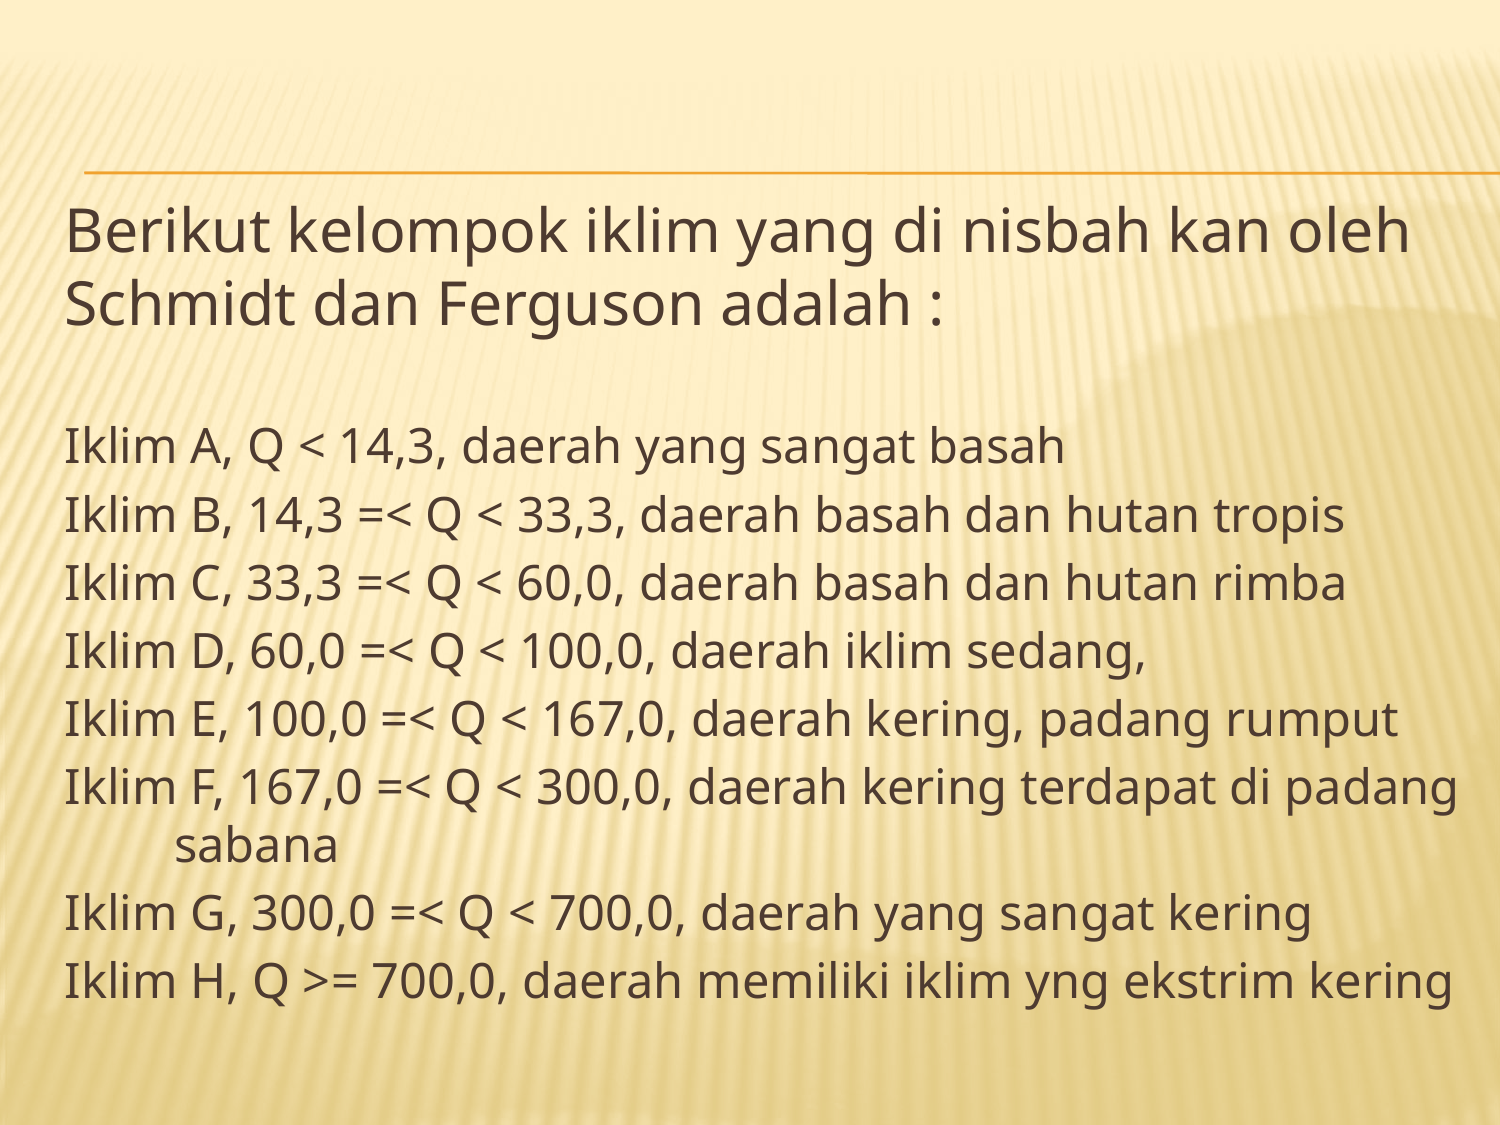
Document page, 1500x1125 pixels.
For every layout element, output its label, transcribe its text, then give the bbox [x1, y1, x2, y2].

list Berikut kelompok iklim yang di nisbah kan oleh Schmidt dan Ferguson adalah : Iklim A, Q < 14,3, daerah yang sangat basah Iklim B, 14,3 =< Q < 33,3, daerah basah dan hutan tropis Iklim C, 33,3 =< Q < 60,0, daerah basah dan hutan rimba Iklim D, 60,0 =< Q < 100,0, daerah iklim sedang, Iklim E, 100,0 =< Q < 167,0, daerah kering, padang rumput Iklim F, 167,0 =< Q < 300,0, daerah kering terdapat di padang sabana Iklim G, 300,0 =< Q < 700,0, daerah yang sangat kering Iklim H, Q >= 700,0, daerah memiliki iklim yng ekstrim kering [50, 184, 1475, 1047]
